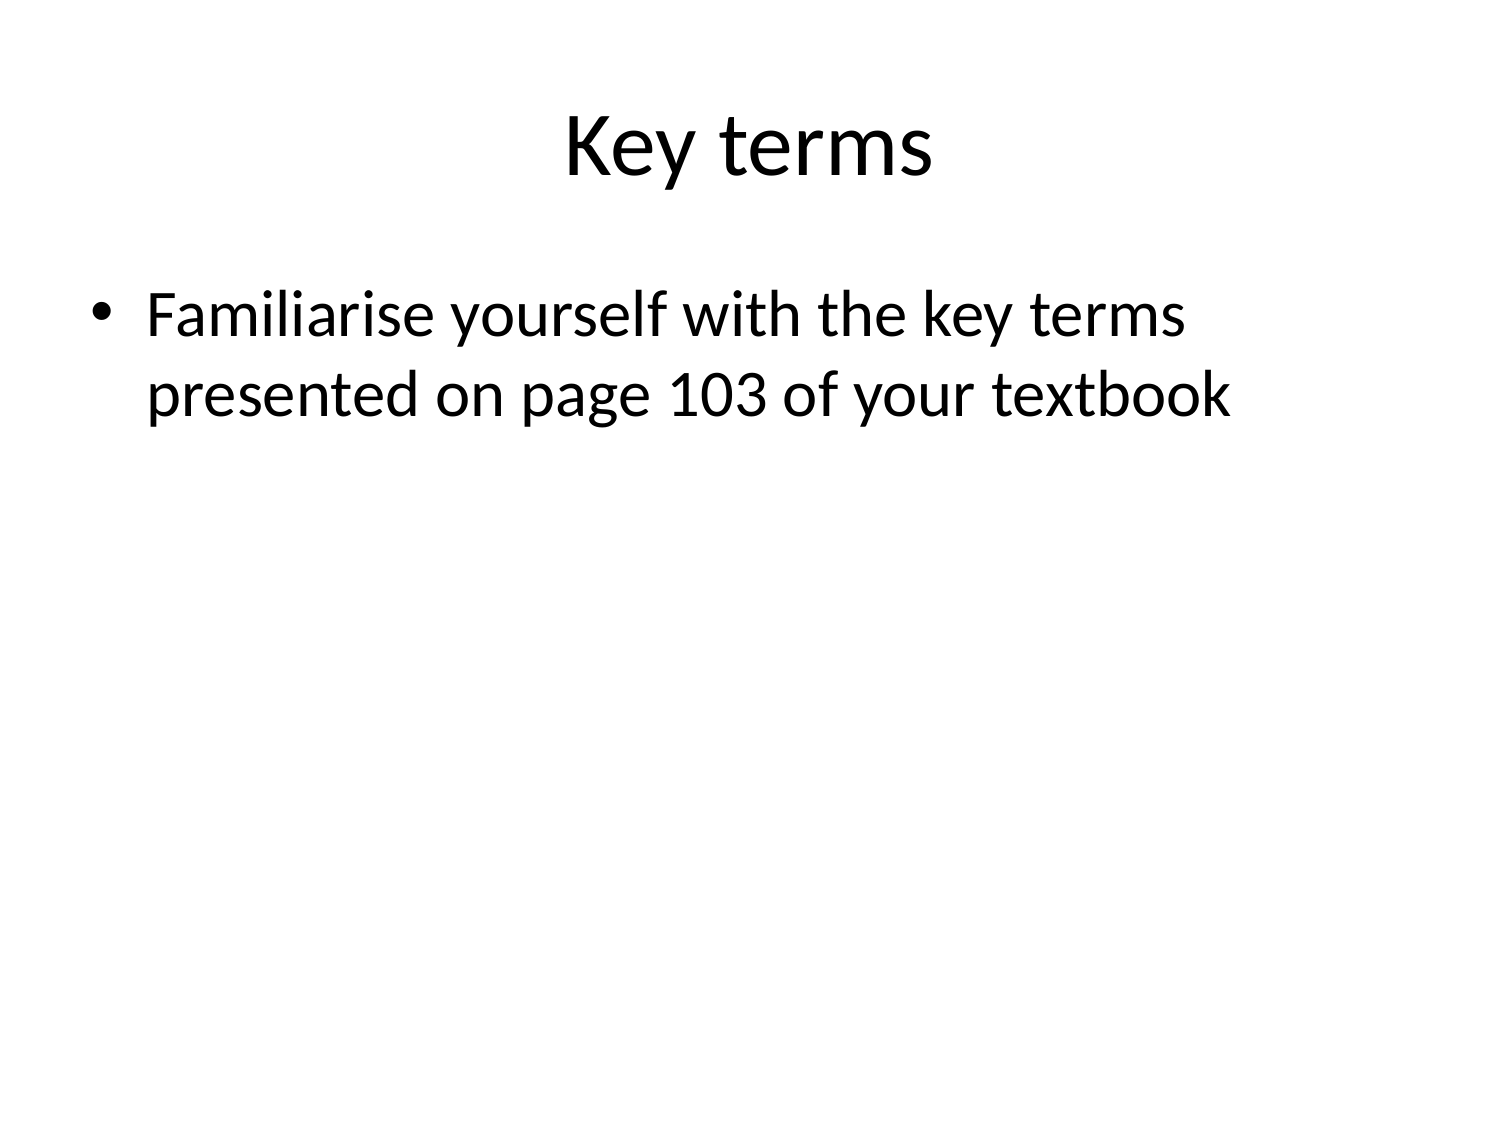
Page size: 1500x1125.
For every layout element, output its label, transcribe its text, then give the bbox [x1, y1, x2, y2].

title Key terms [75, 45, 1425, 233]
list Familiarise yourself with the key terms presented on page 103 of your textbook [75, 262, 1425, 1005]
